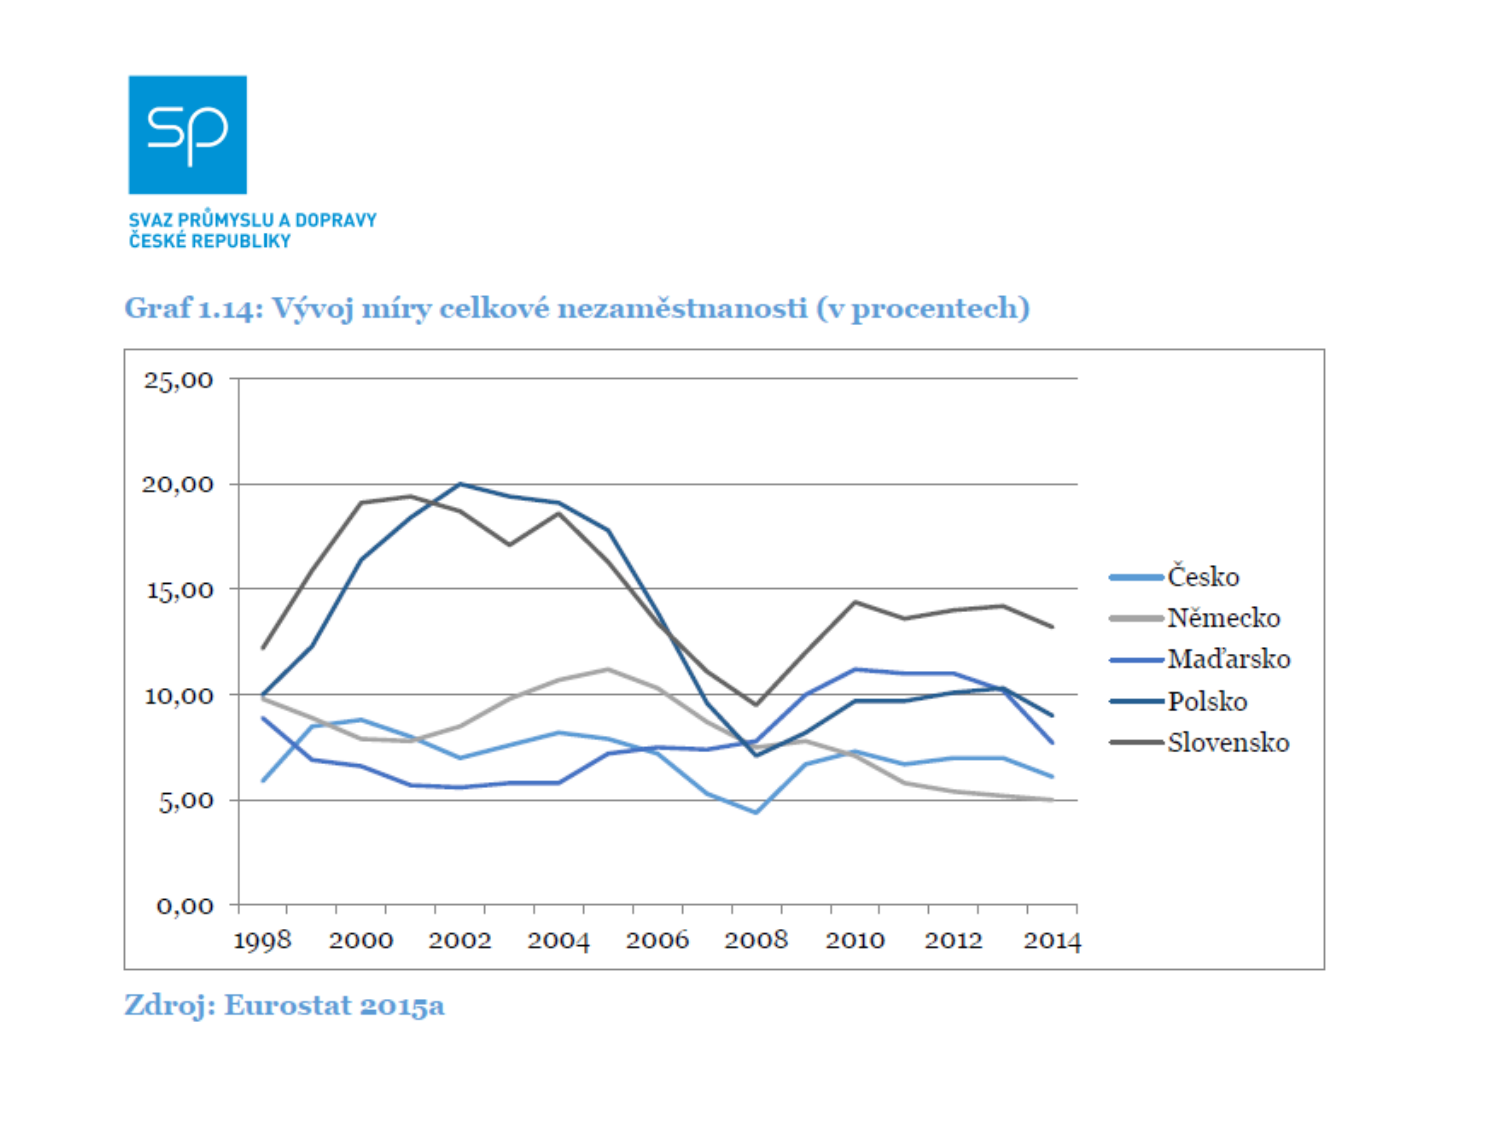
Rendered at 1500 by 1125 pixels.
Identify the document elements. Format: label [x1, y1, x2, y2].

picture [108, 58, 1353, 1051]
